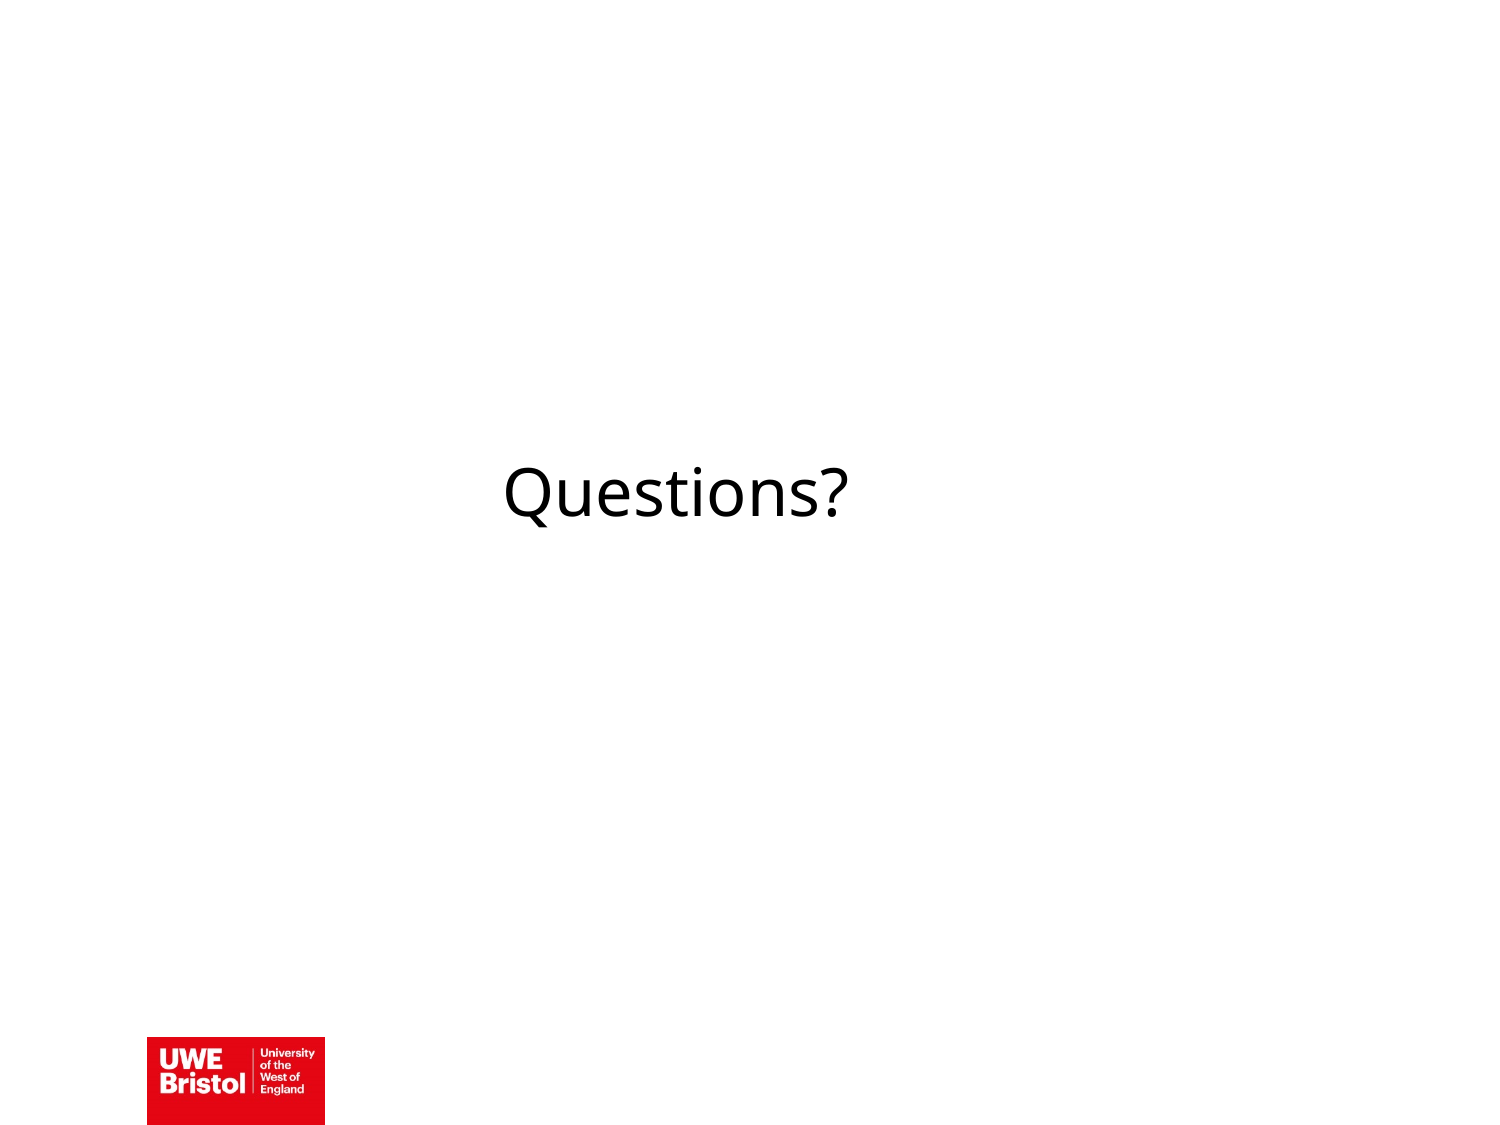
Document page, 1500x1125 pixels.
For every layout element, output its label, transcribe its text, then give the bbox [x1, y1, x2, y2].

picture [147, 1037, 325, 1125]
list Questions? [135, 255, 1217, 988]
